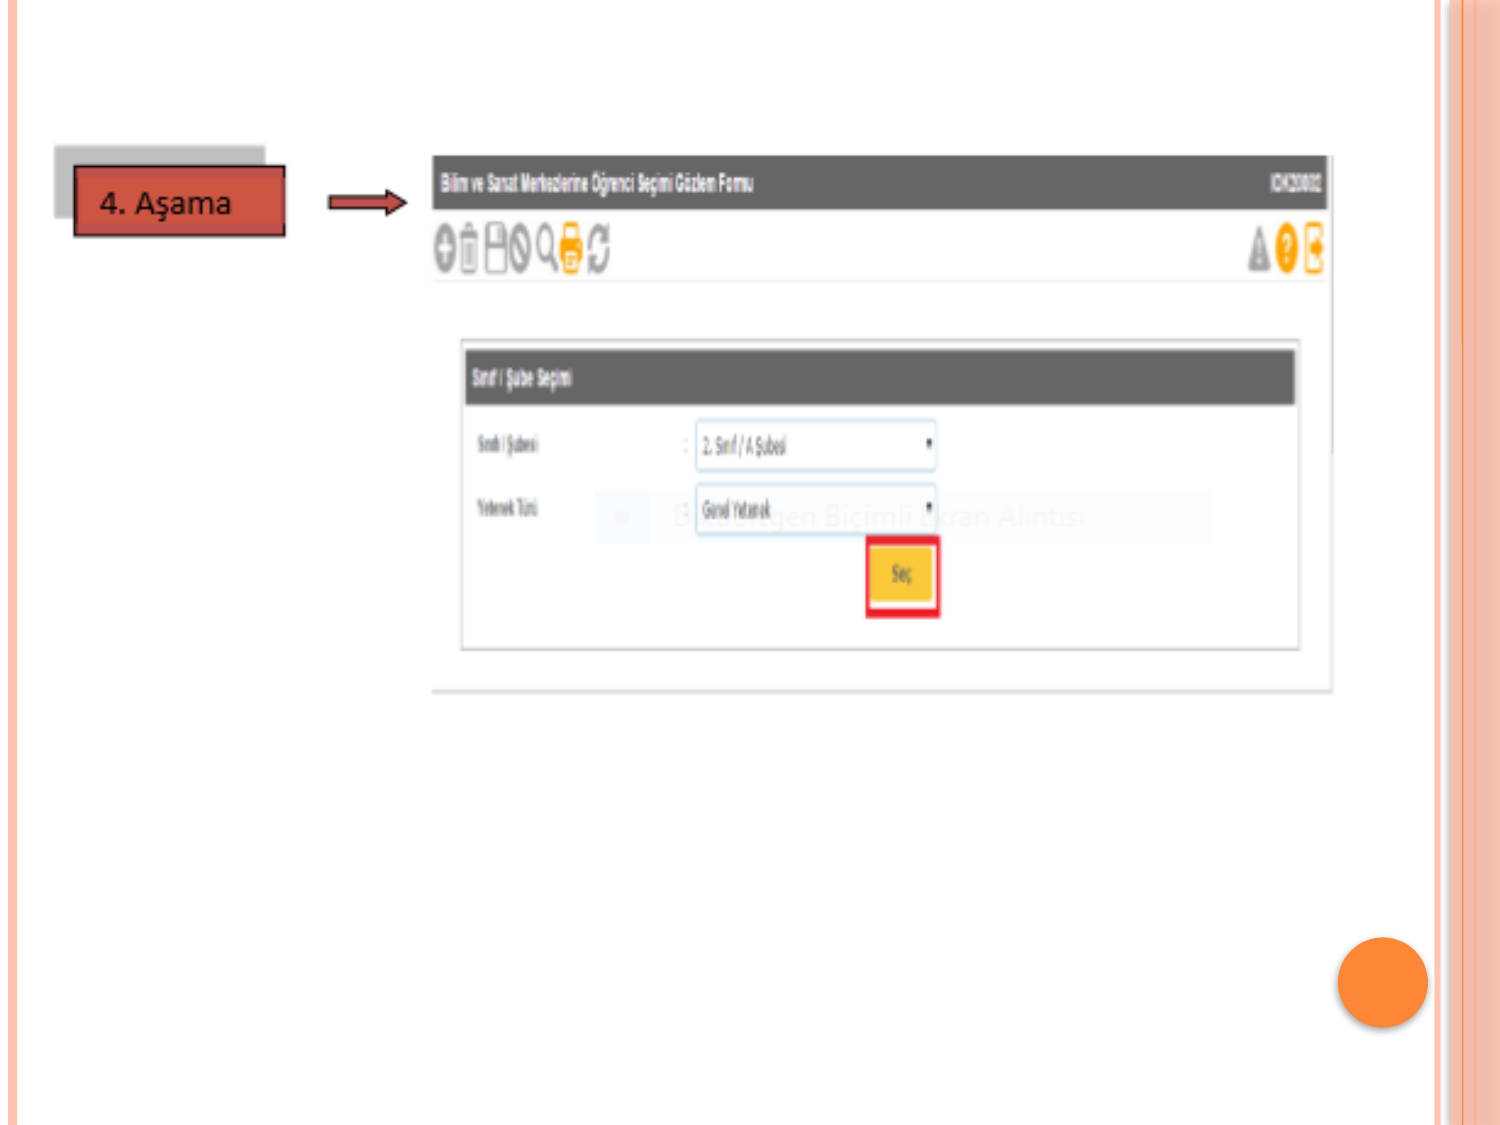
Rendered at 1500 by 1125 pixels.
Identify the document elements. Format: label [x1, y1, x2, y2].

picture [34, 104, 1355, 716]
